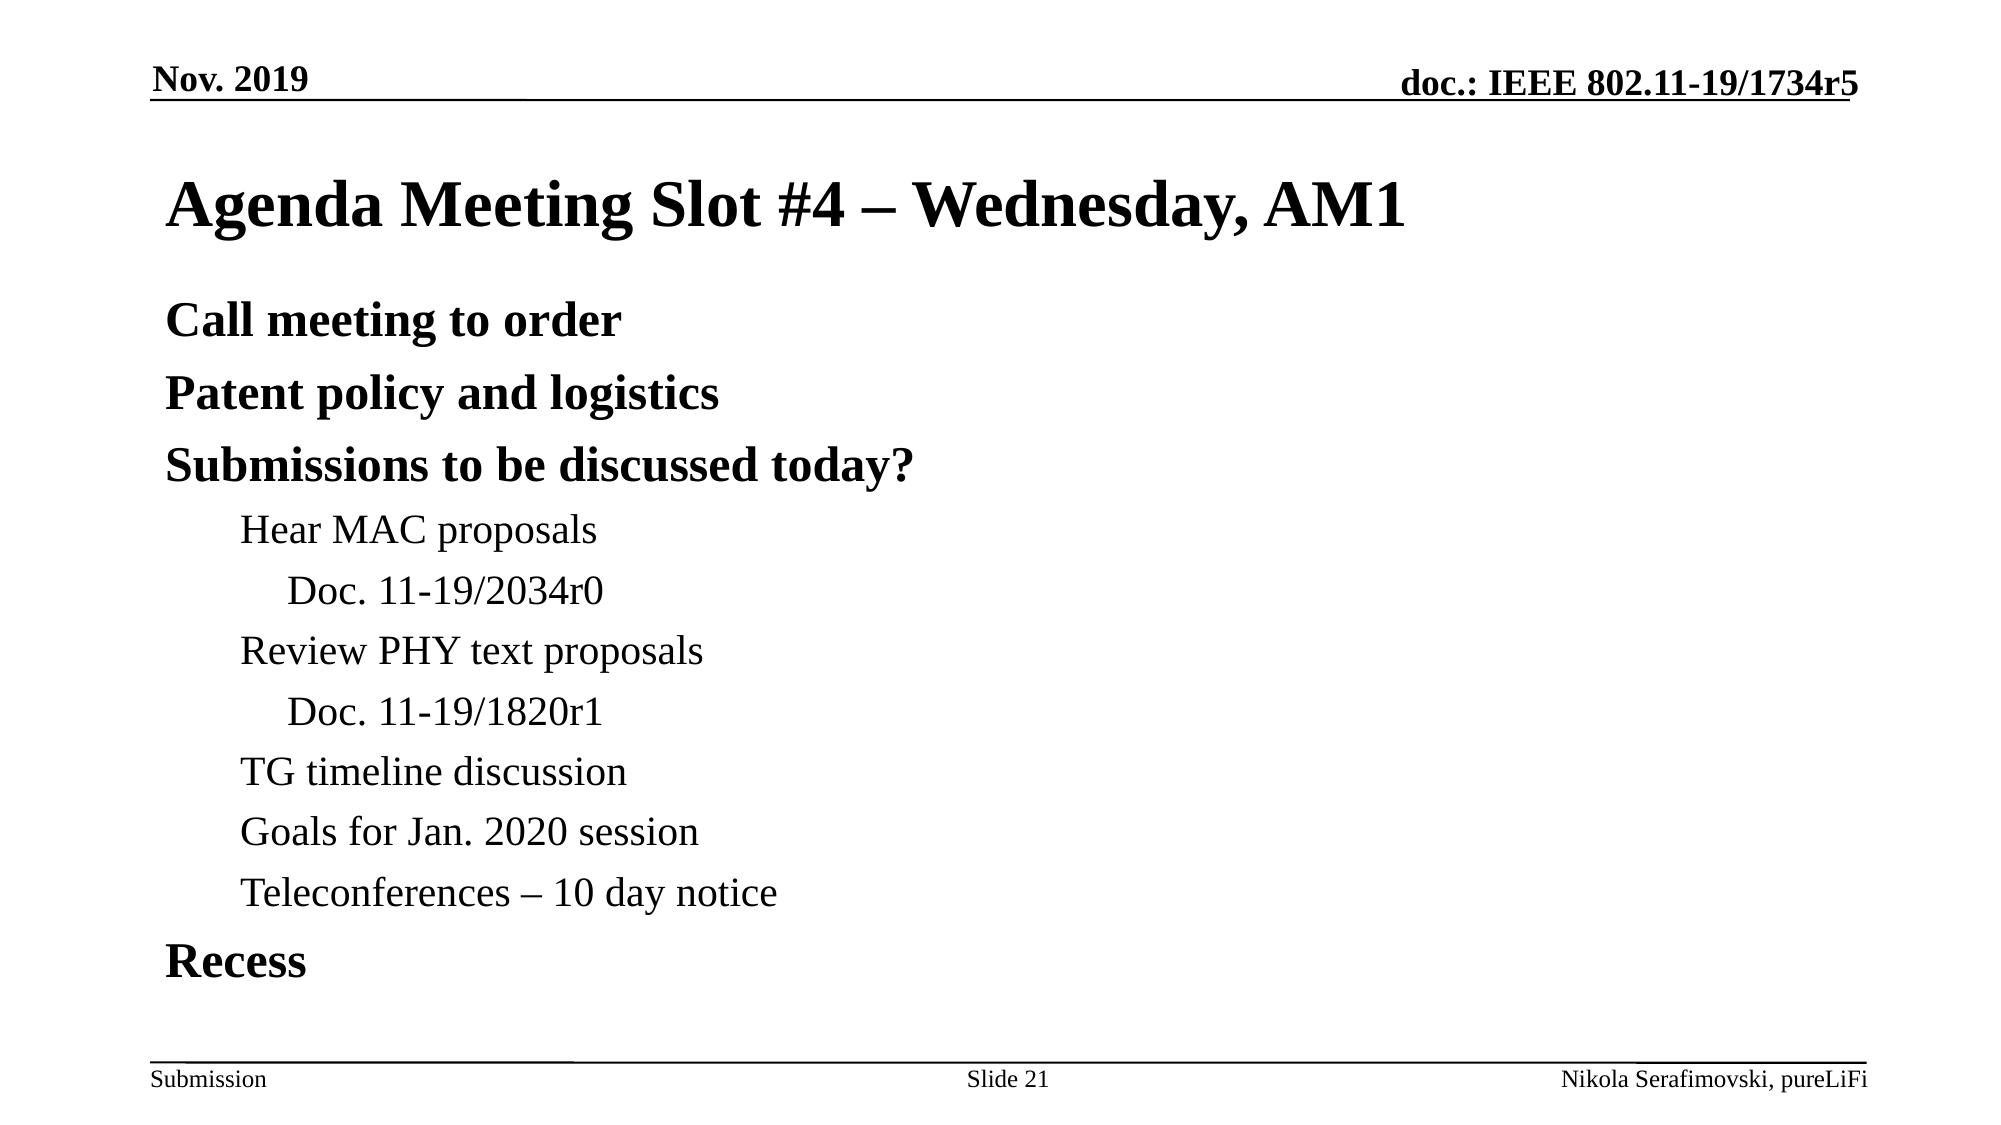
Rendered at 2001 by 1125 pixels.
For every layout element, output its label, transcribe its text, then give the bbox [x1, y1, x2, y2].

slide_number Slide 21 [950, 1061, 1067, 1123]
list Call meeting to order Patent policy and logistics Submissions to be discussed today? Hear MAC proposals Doc. 11-19/2034r0 Review PHY text proposals Doc. 11-19/1820r1 TG timeline discussion Goals for Jan. 2020 session Teleconferences – 10 day notice Recess [149, 278, 1850, 954]
footer Nikola Serafimovski, pureLiFi [1171, 1061, 1869, 1093]
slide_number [152, 54, 563, 100]
title Agenda Meeting Slot #4 – Wednesday, AM1 [149, 112, 1850, 278]
